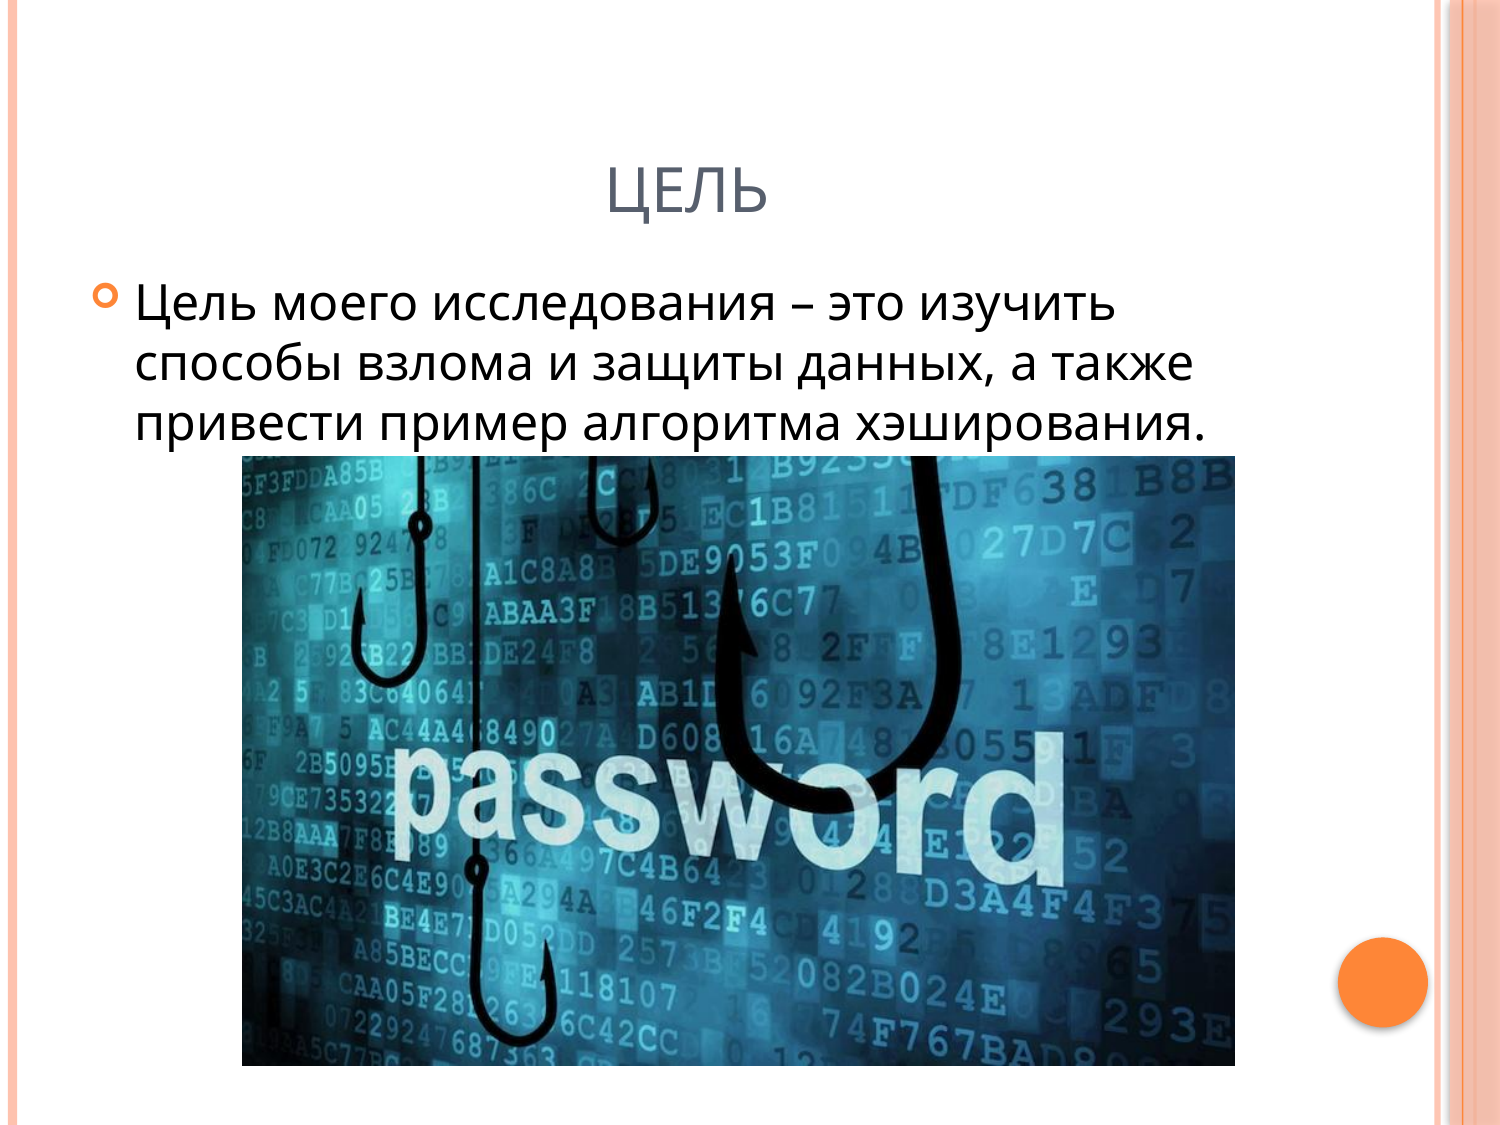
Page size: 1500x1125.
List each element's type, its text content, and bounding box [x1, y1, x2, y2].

picture [241, 455, 1235, 1066]
list Цель моего исследования – это изучить способы взлома и защиты данных, а также привести пример алгоритма хэширования. [75, 262, 1300, 1062]
title Цель [75, 45, 1300, 233]
